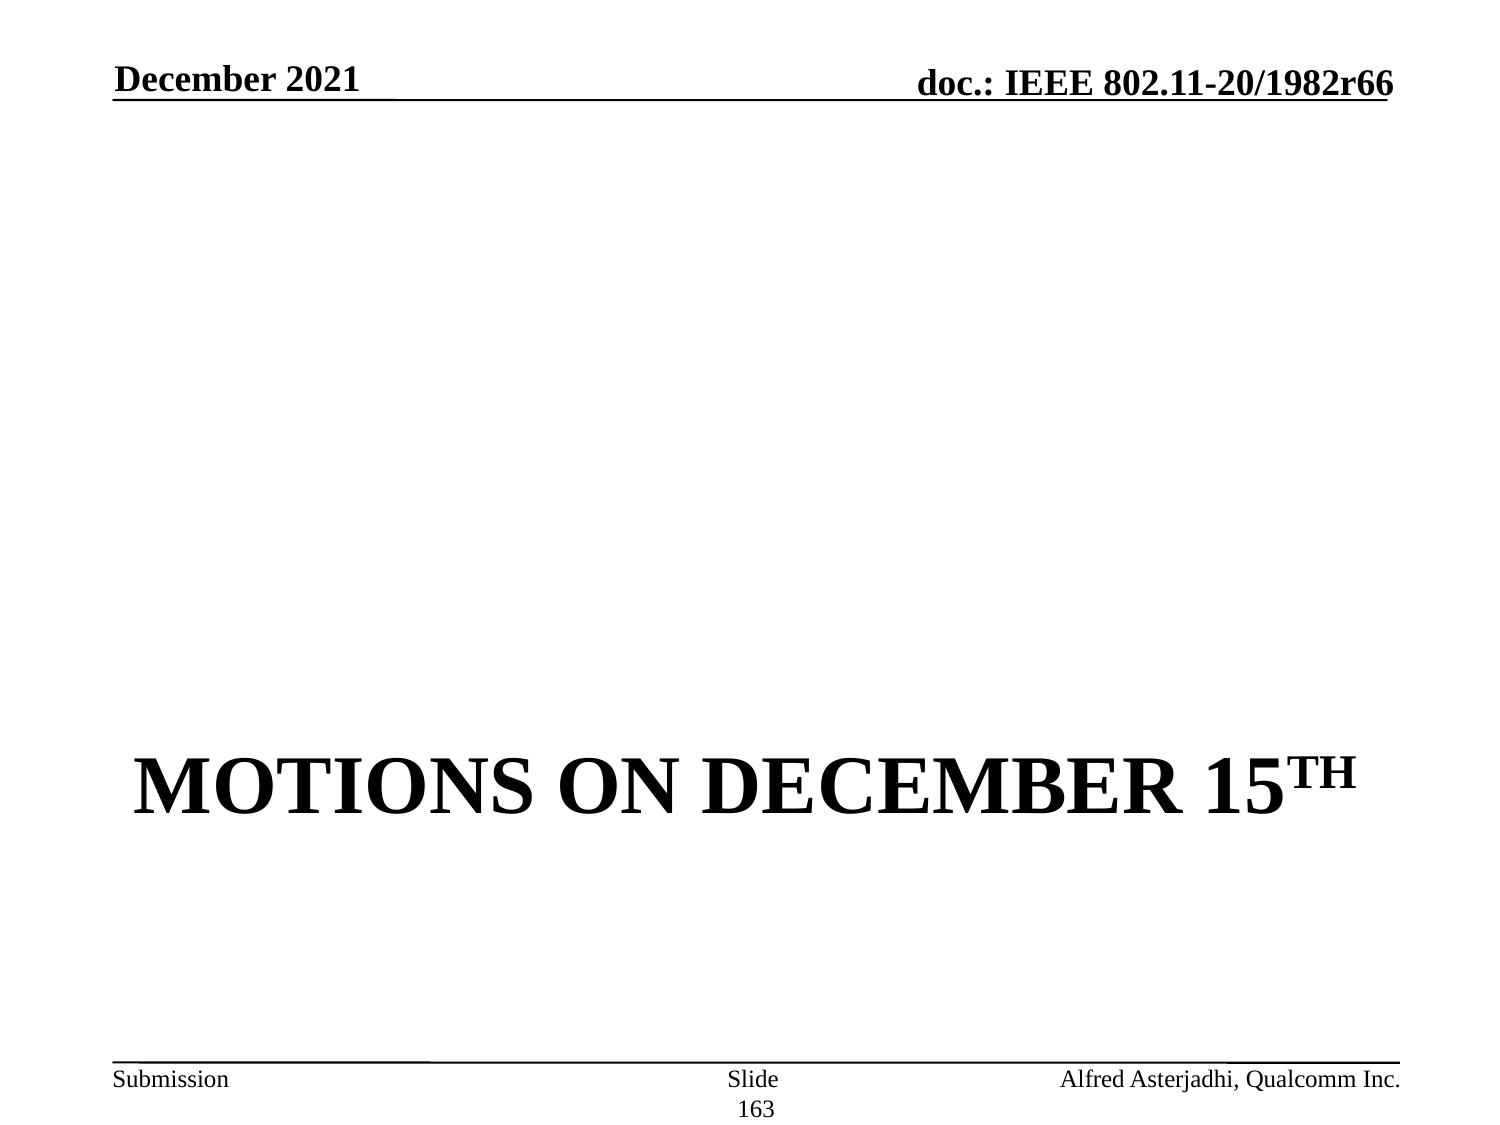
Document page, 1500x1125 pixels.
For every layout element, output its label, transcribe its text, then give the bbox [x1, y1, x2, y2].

footer Alfred Asterjadhi, Qualcomm Inc. [878, 1061, 1402, 1093]
slide_number Slide 163 [712, 1061, 800, 1123]
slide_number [114, 54, 423, 100]
title Motions on DECEMBER 15th [118, 722, 1394, 947]
